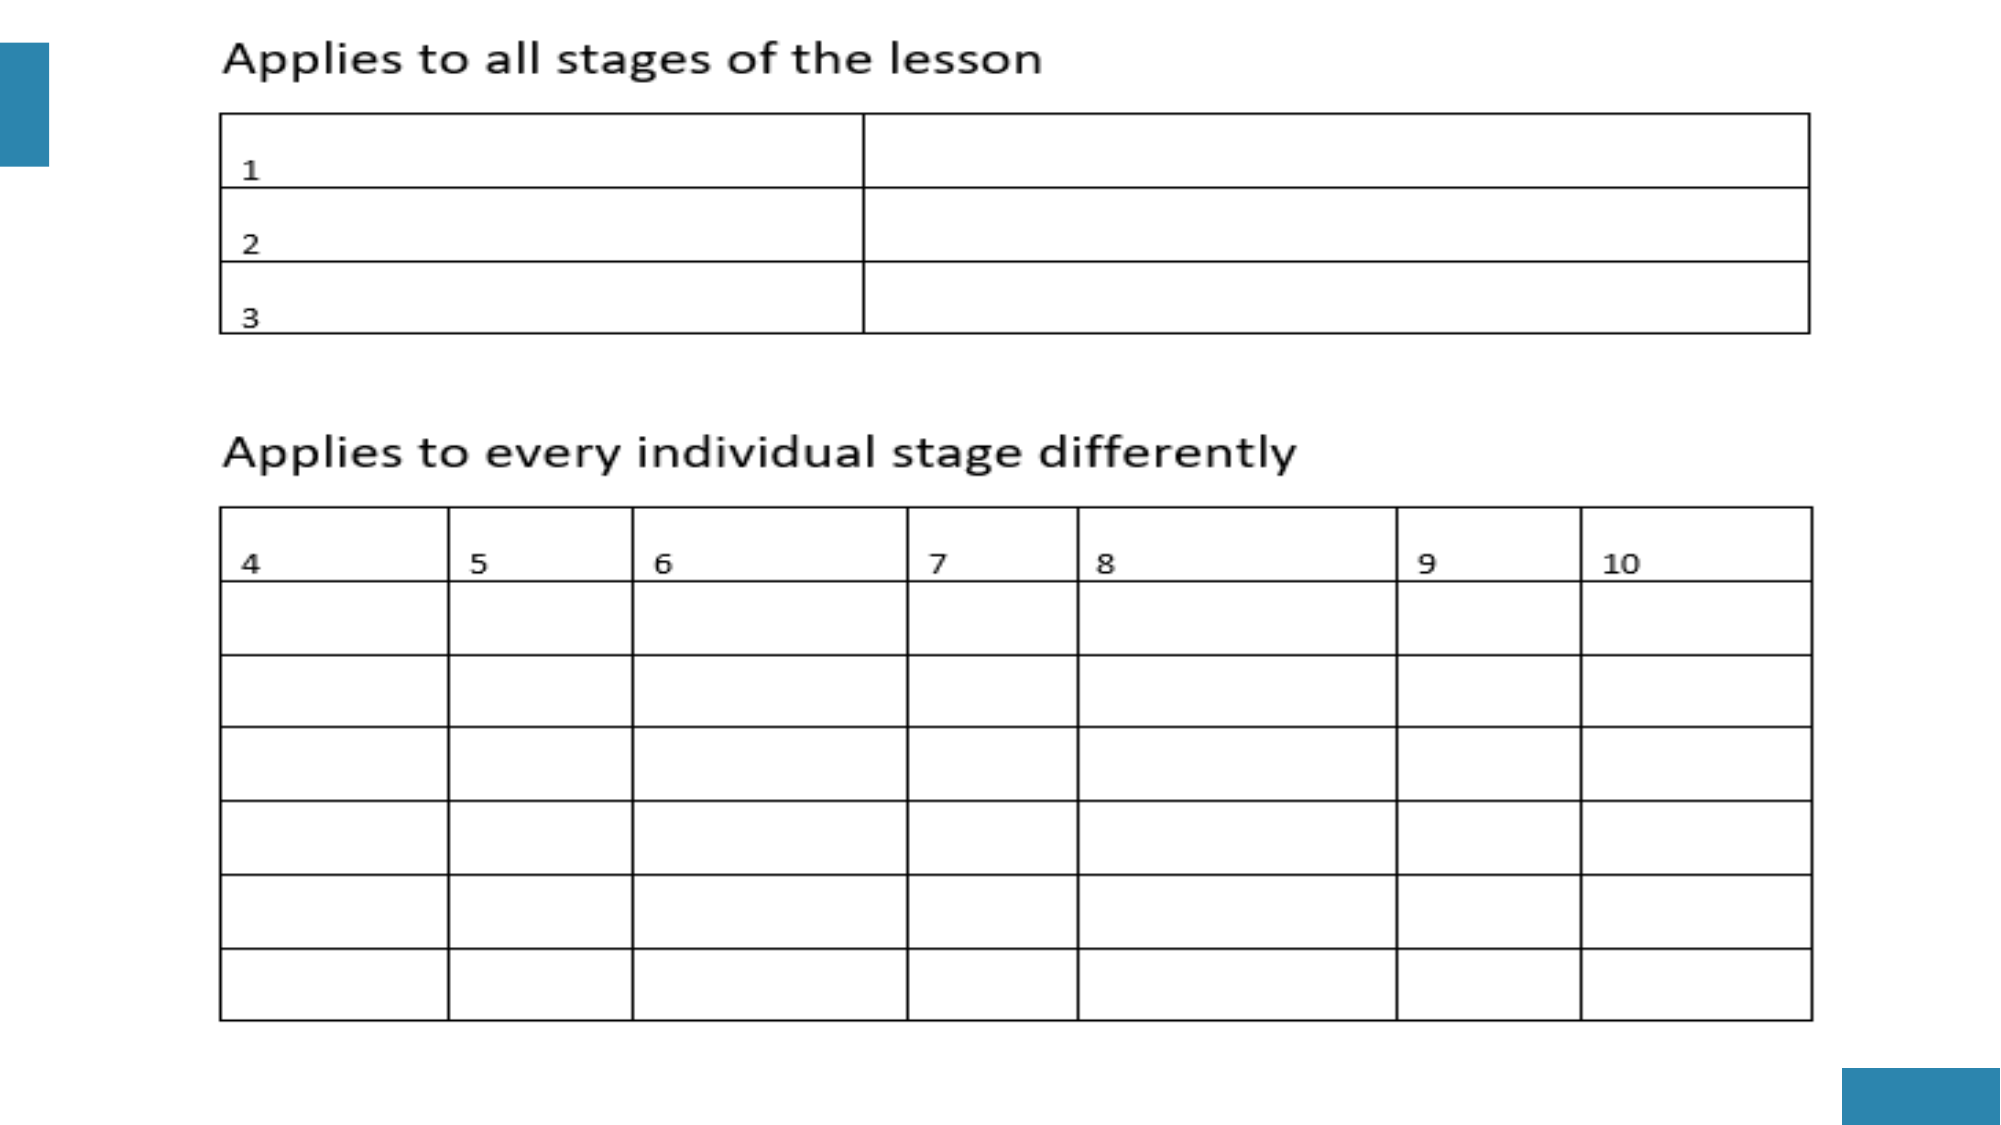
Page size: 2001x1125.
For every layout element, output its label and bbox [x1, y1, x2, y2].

list [143, 11, 1839, 1058]
